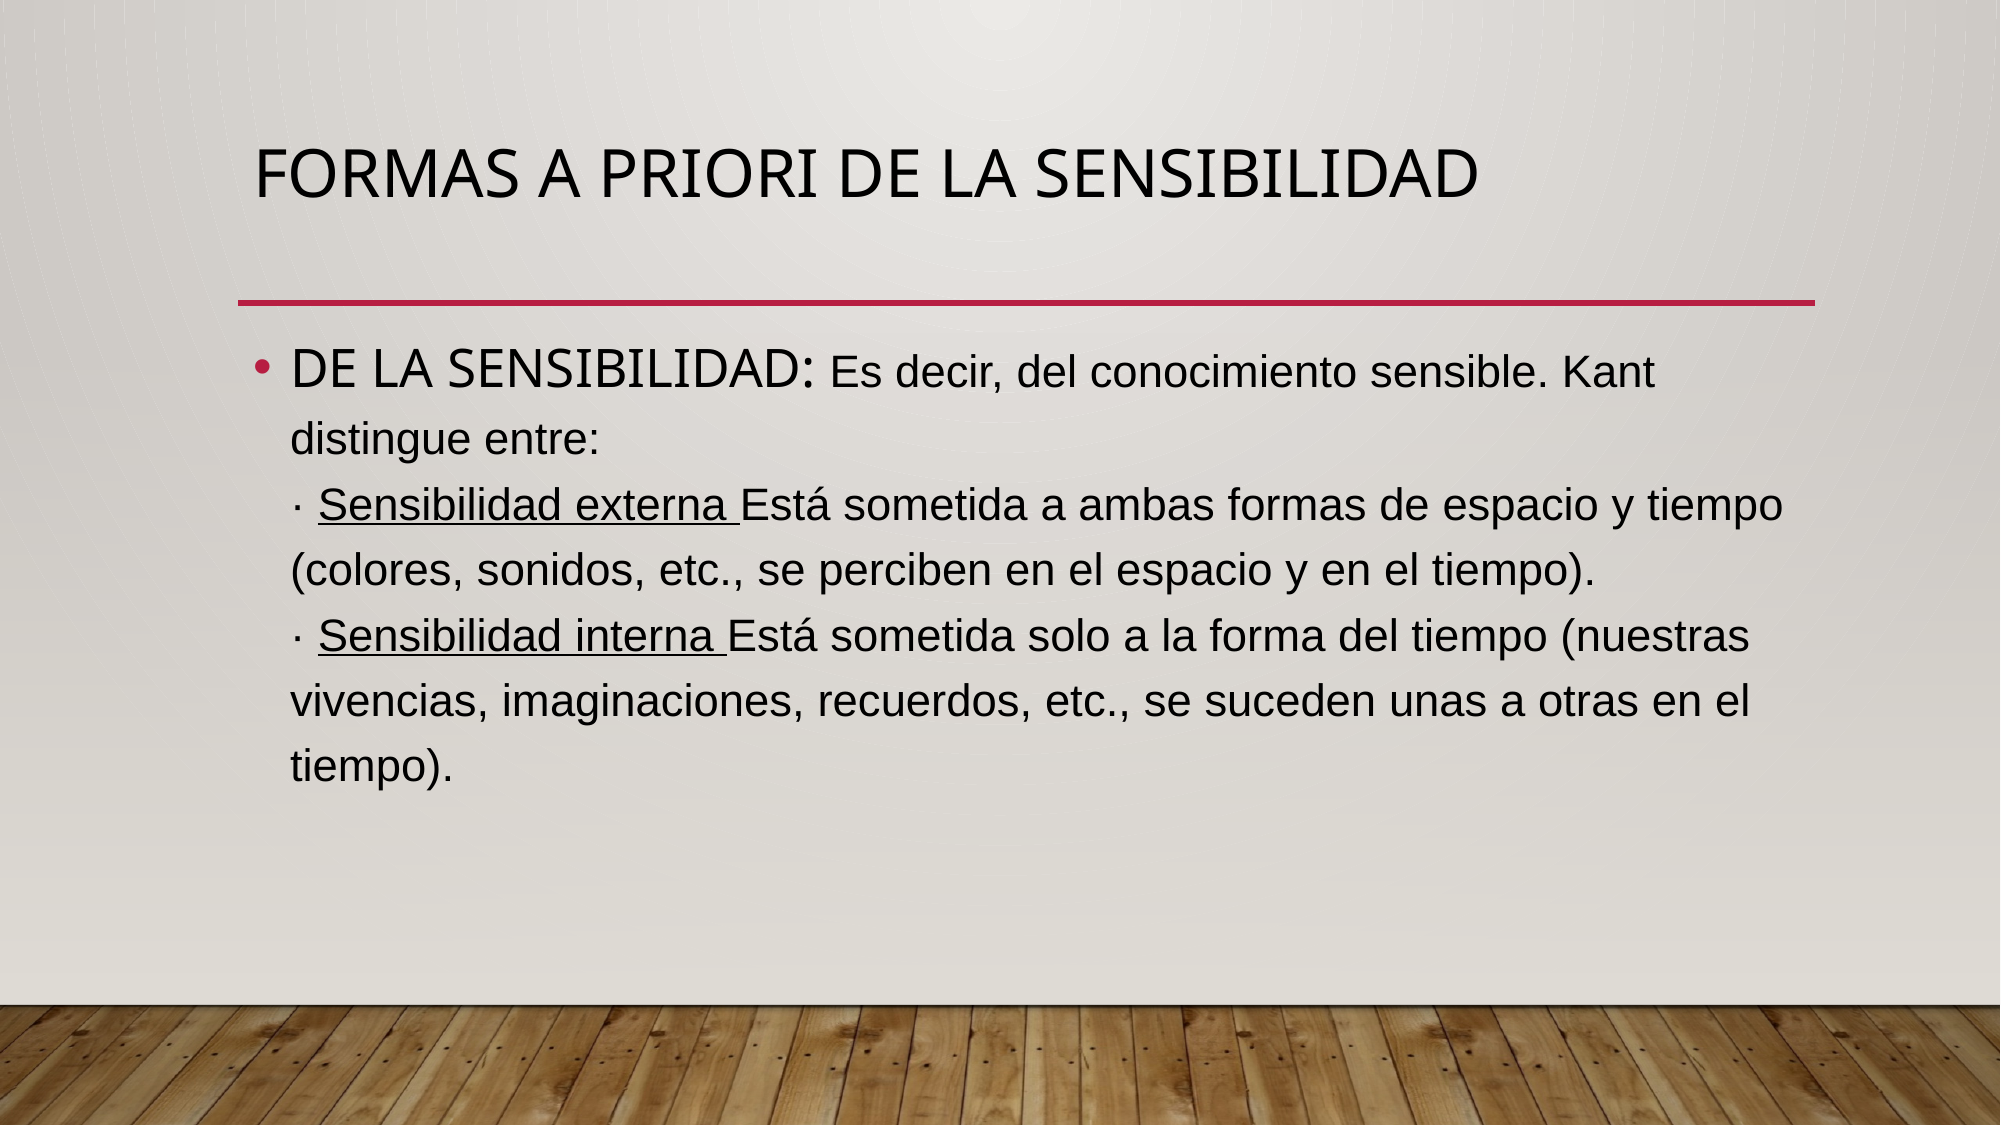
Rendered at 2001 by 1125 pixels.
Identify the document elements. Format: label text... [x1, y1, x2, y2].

list DE LA SENSIBILIDAD: Es decir, del conocimiento sensible. Kant distingue entre: · Sensibilidad externa Está sometida a ambas formas de espacio y tiempo (colores, sonidos, etc., se perciben en el espacio y en el tiempo). · Sensibilidad interna Está sometida solo a la forma del tiempo (nuestras vivencias, imaginaciones, recuerdos, etc., se suceden unas a otras en el tiempo). [238, 314, 1814, 881]
picture [0, 1005, 2000, 1125]
title FORMAS A PRIORI DE LA SENSIBILIDAD [238, 131, 1814, 305]
